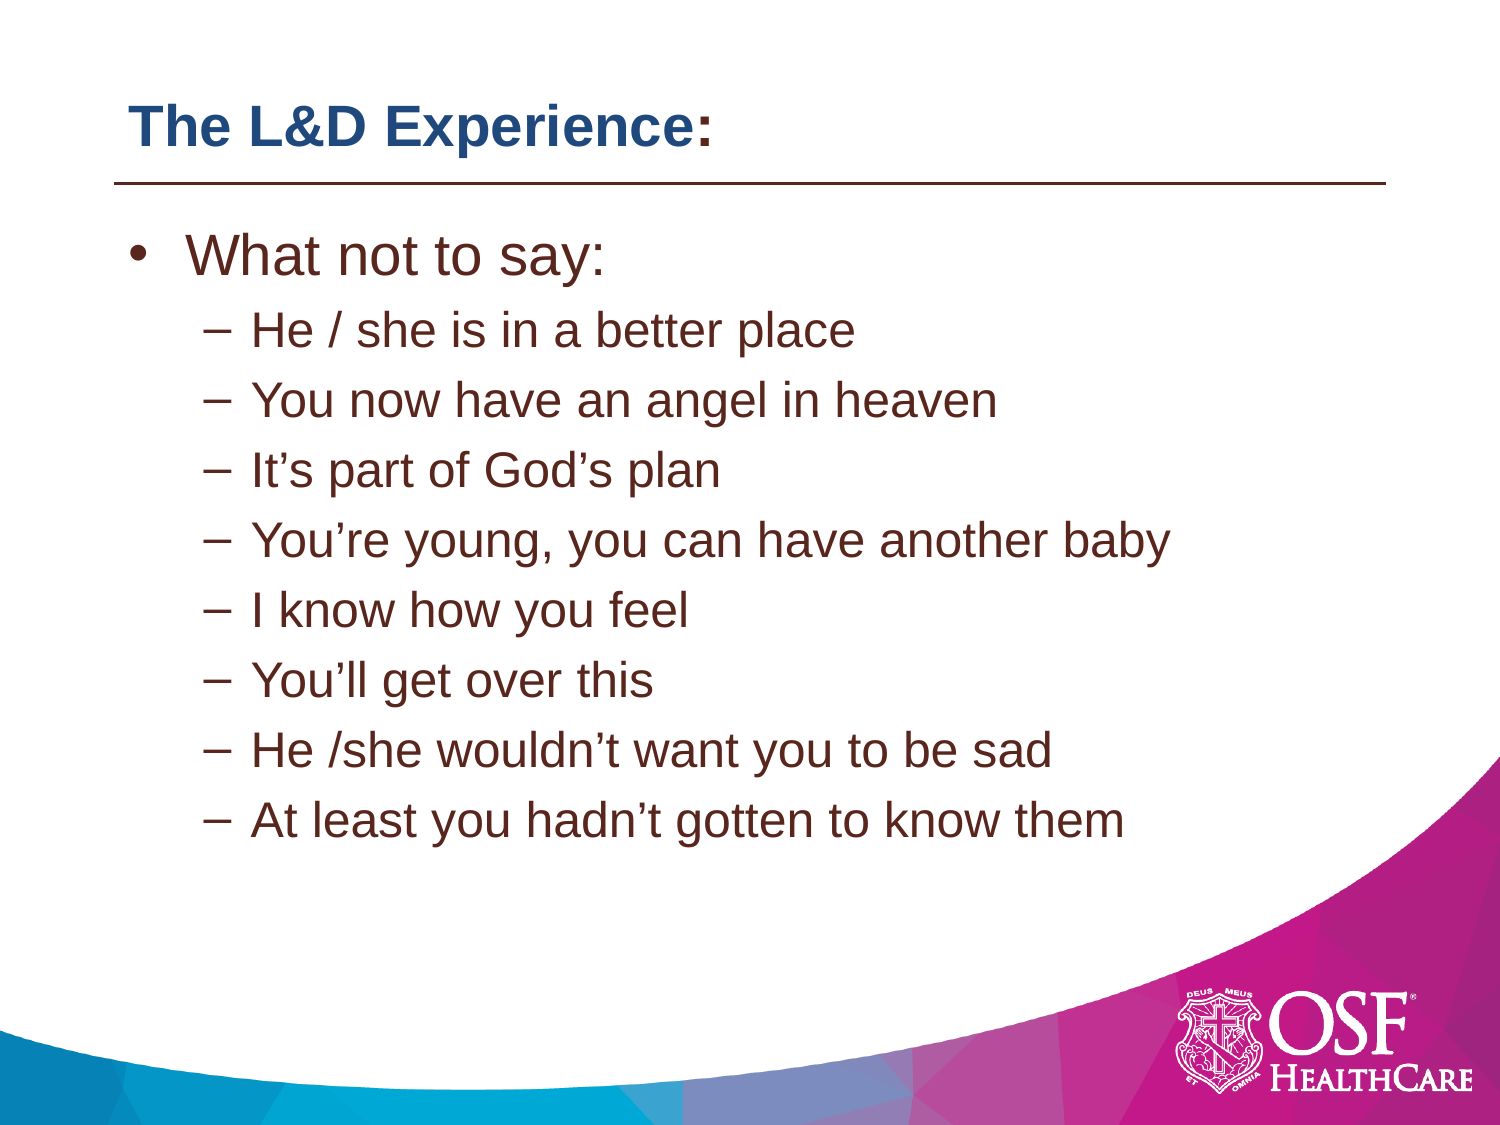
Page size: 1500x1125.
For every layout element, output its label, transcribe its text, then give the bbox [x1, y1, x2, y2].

picture [0, 751, 1500, 1125]
list What not to say: He / she is in a better place You now have an angel in heaven It’s part of God’s plan You’re young, you can have another baby I know how you feel You’ll get over this He /she wouldn’t want you to be sad At least you hadn’t gotten to know them [113, 210, 1387, 930]
title The L&D Experience: [113, 80, 1387, 175]
